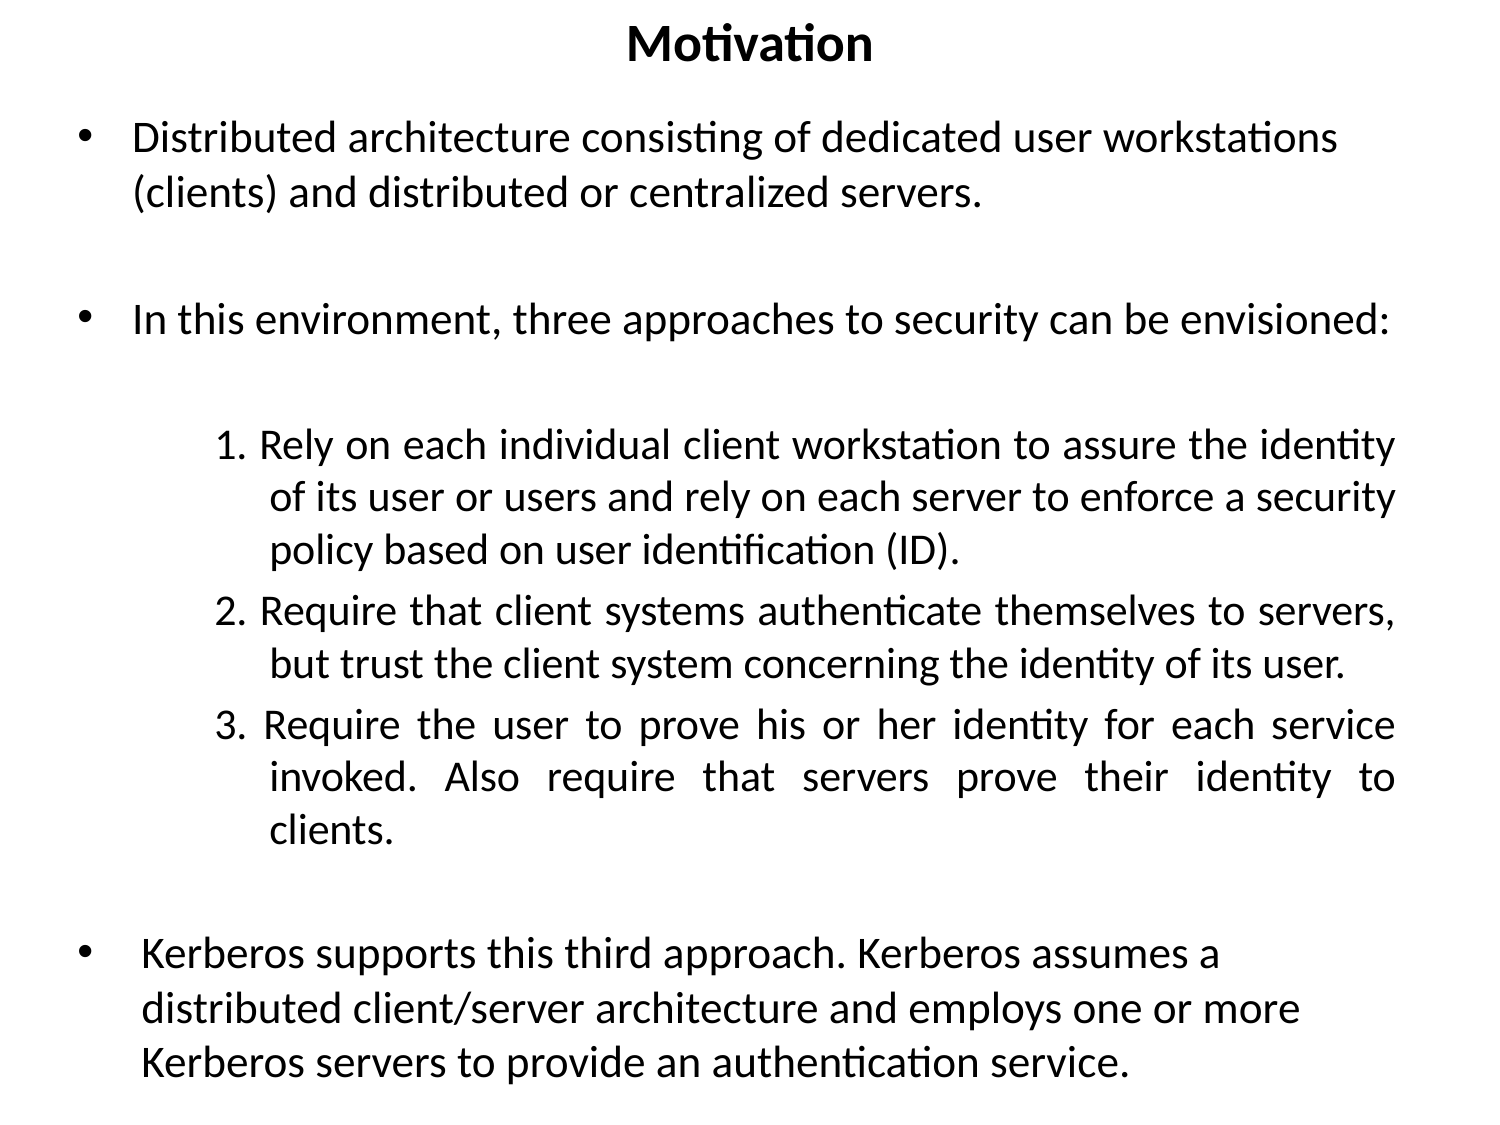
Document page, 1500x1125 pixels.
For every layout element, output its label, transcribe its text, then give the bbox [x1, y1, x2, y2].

title Motivation [75, 0, 1425, 80]
list Distributed architecture consisting of dedicated user workstations (clients) and distributed or centralized servers. In this environment, three approaches to security can be envisioned: 1. Rely on each individual client workstation to assure the identity of its user or users and rely on each server to enforce a security policy based on user identification (ID). 2. Require that client systems authenticate themselves to servers, but trust the client system concerning the identity of its user. 3. Require the user to prove his or her identity for each service invoked. Also require that servers prove their identity to clients. Kerberos supports this third approach. Kerberos assumes a distributed client/server architecture and employs one or more Kerberos servers to provide an authentication service. [62, 99, 1413, 1100]
